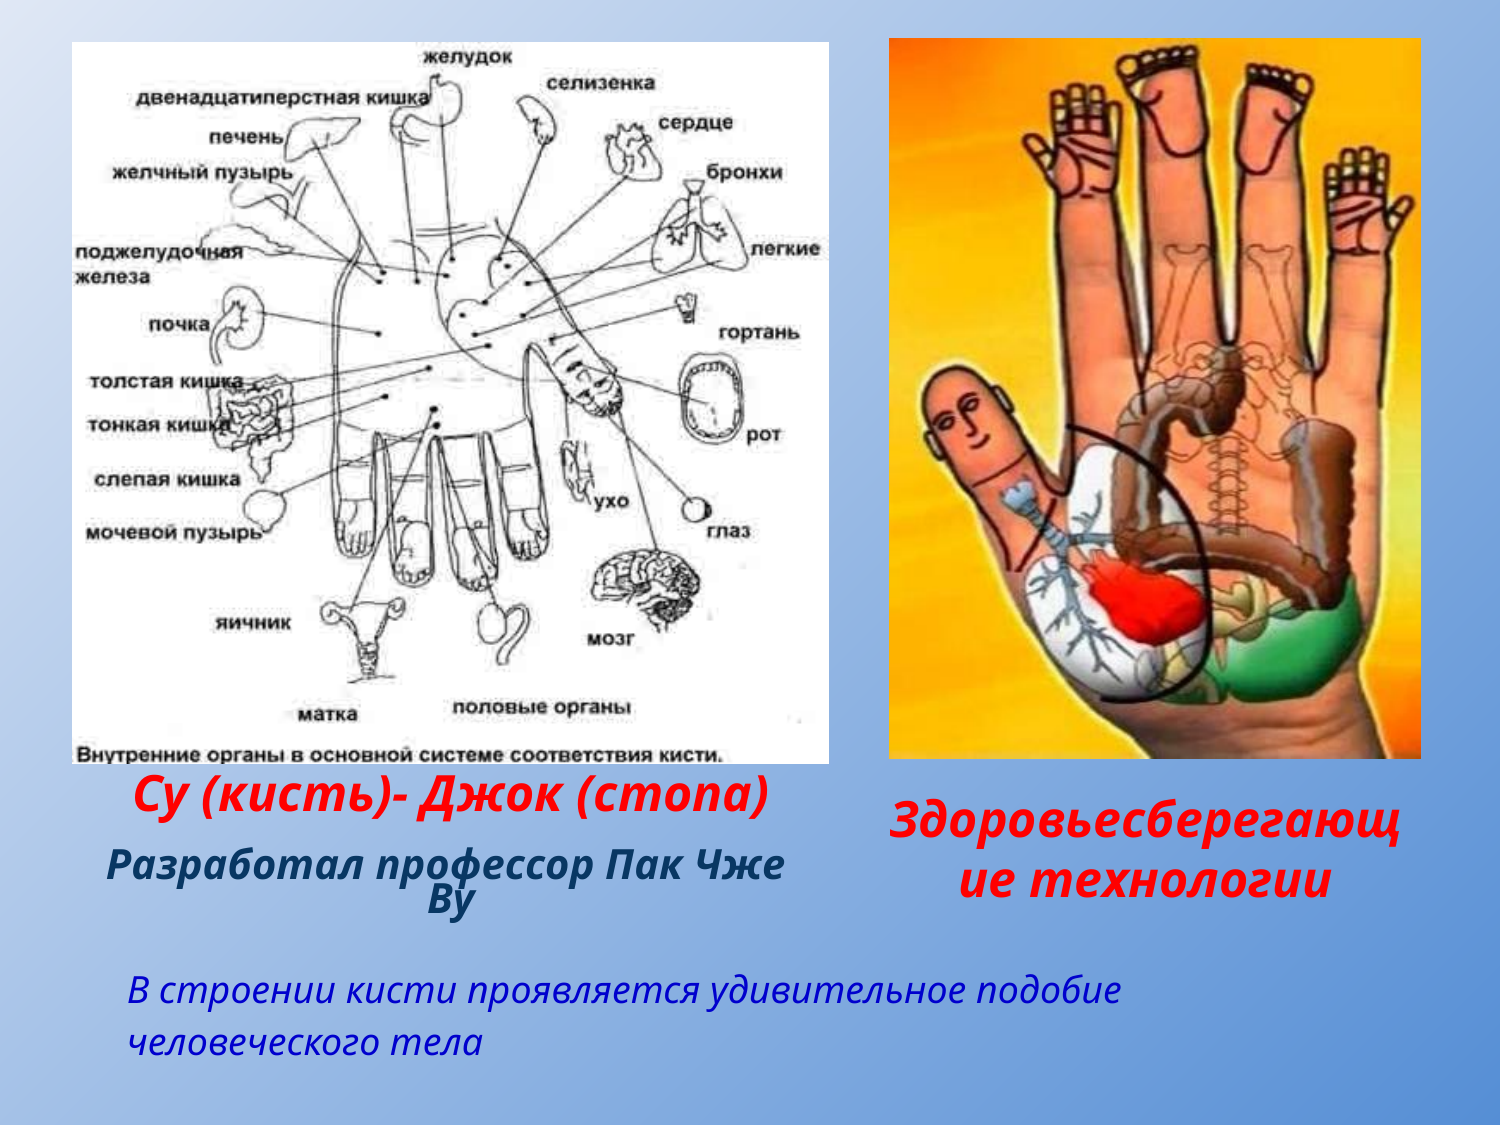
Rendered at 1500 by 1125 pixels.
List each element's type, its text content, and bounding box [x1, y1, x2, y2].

text_box Су (кисть)- Джок (стопа) Разработал профессор Пак Чже Ву [88, 778, 814, 932]
picture [72, 42, 830, 764]
picture [889, 37, 1421, 759]
text_box В строении кисти проявляется удивительное подобие человеческого тела [112, 952, 1400, 1071]
text_box Здоровьесберегающие технологии [868, 765, 1424, 915]
